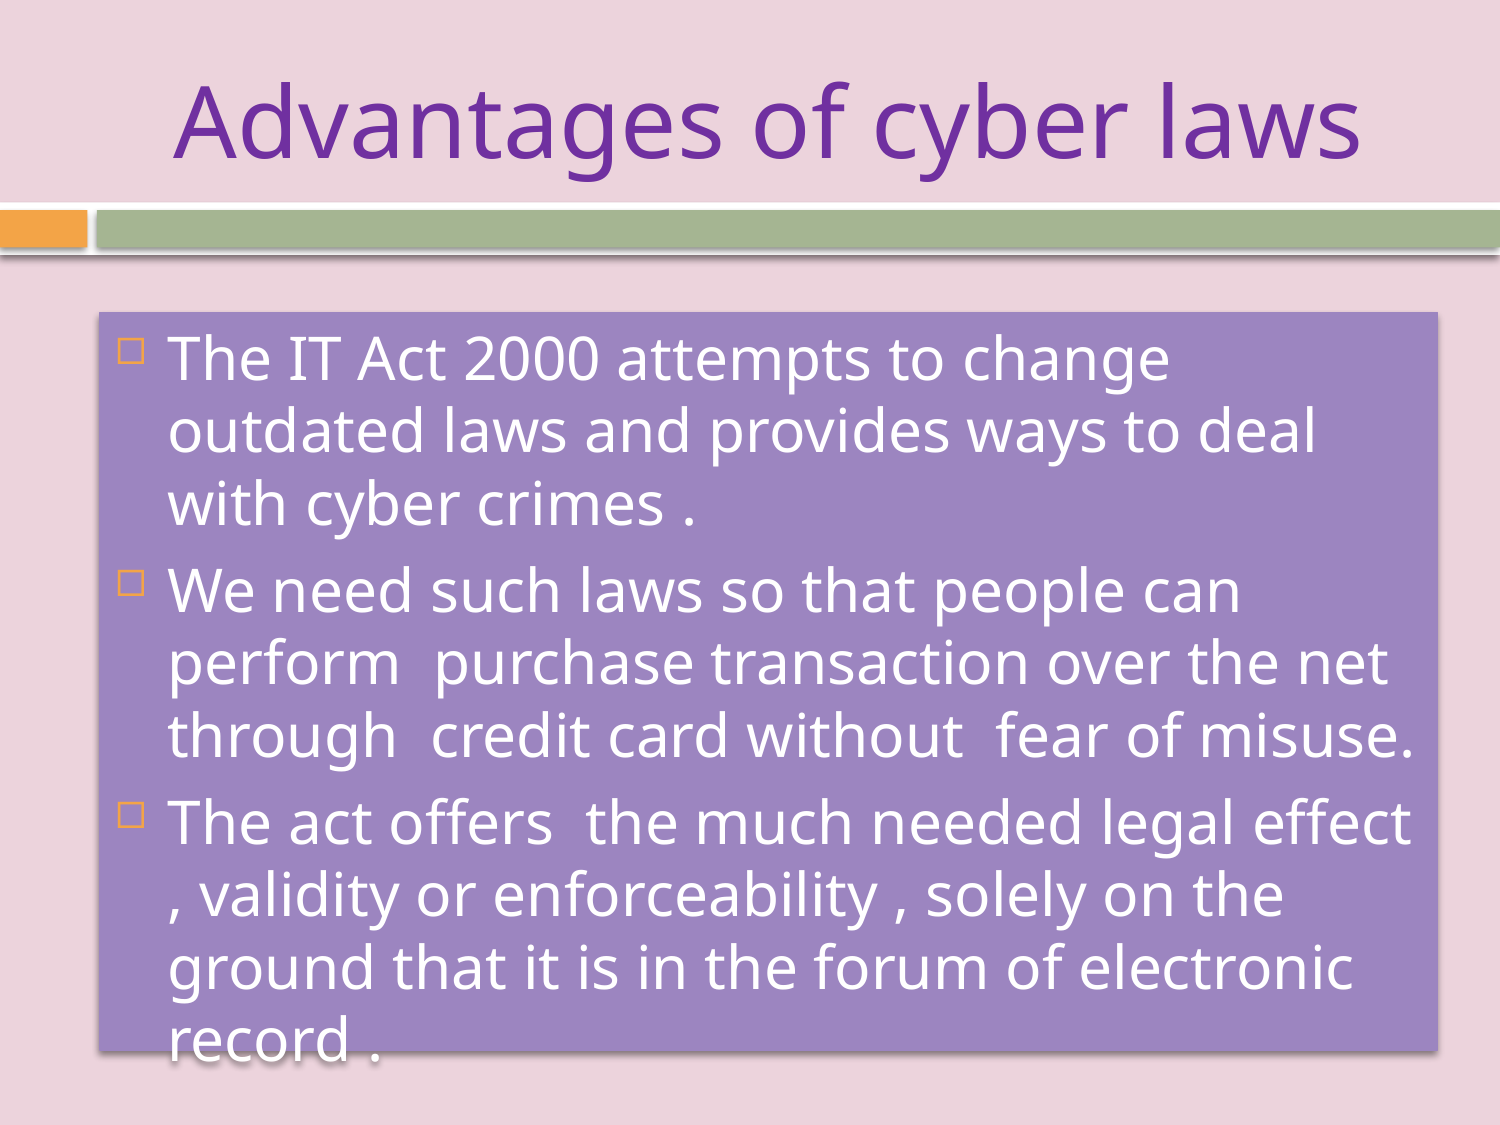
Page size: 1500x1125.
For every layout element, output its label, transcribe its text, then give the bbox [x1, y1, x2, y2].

title Advantages of cyber laws [100, 37, 1438, 200]
list The IT Act 2000 attempts to change outdated laws and provides ways to deal with cyber crimes . We need such laws so that people can perform purchase transaction over the net through credit card without fear of misuse. The act offers the much needed legal effect , validity or enforceability , solely on the ground that it is in the forum of electronic record . [99, 312, 1438, 1051]
